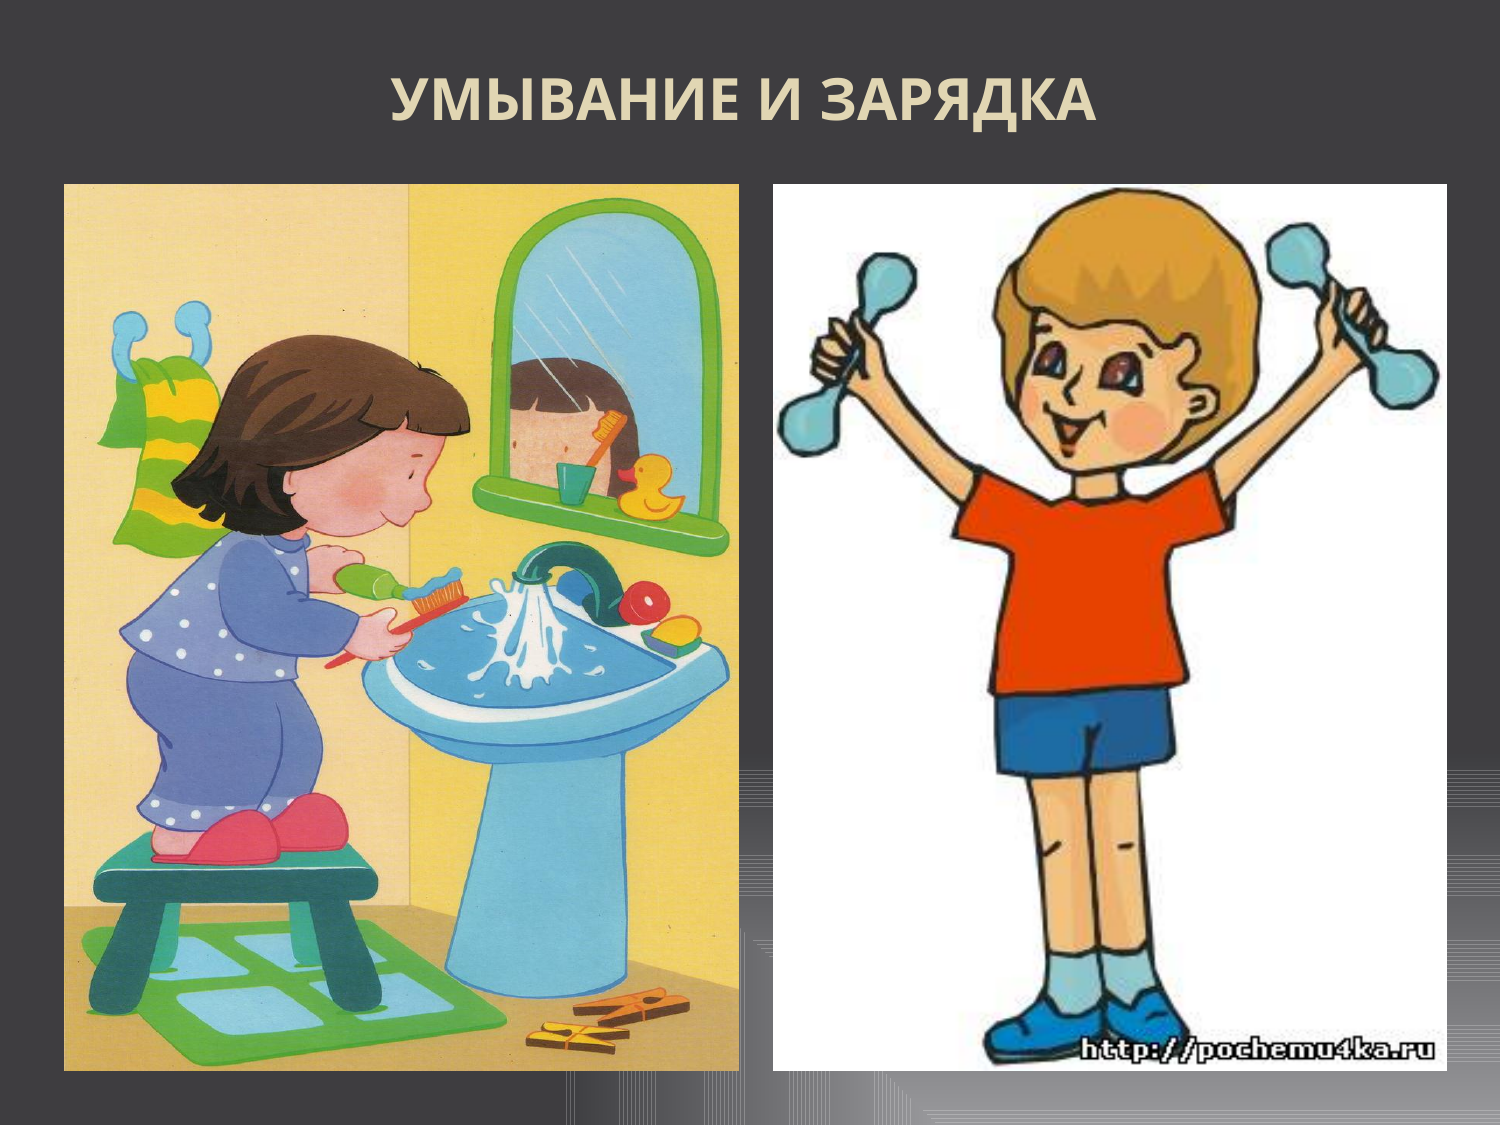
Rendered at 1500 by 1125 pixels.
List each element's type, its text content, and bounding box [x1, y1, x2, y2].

picture [773, 184, 1448, 1071]
picture [64, 184, 739, 1071]
subtitle УМЫВАНИЕ И ЗАРЯДКА [64, 54, 1424, 205]
